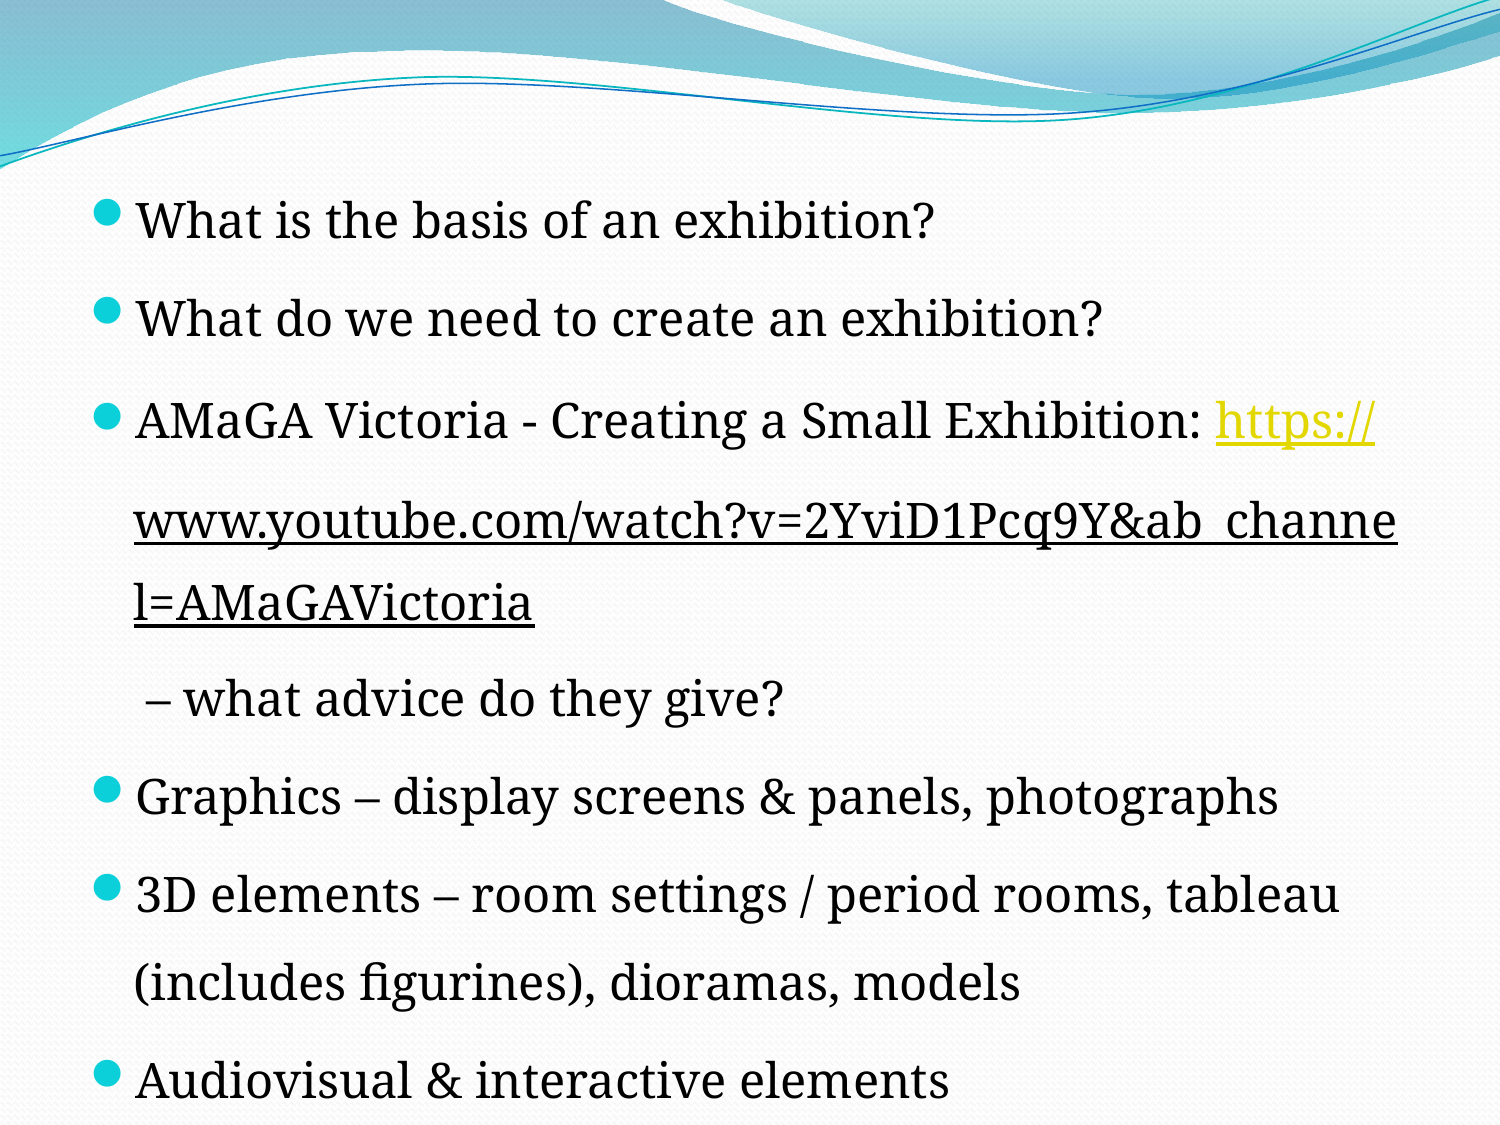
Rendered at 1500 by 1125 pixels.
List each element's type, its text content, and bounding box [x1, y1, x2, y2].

list What is the basis of an exhibition? What do we need to create an exhibition? AMaGA Victoria - Creating a Small Exhibition: https://www.youtube.com/watch?v=2YviD1Pcq9Y&ab_channel=AMaGAVictoria – what advice do they give? Graphics – display screens & panels, photographs 3D elements – room settings / period rooms, tableau (includes figurines), dioramas, models Audiovisual & interactive elements [75, 152, 1425, 1038]
